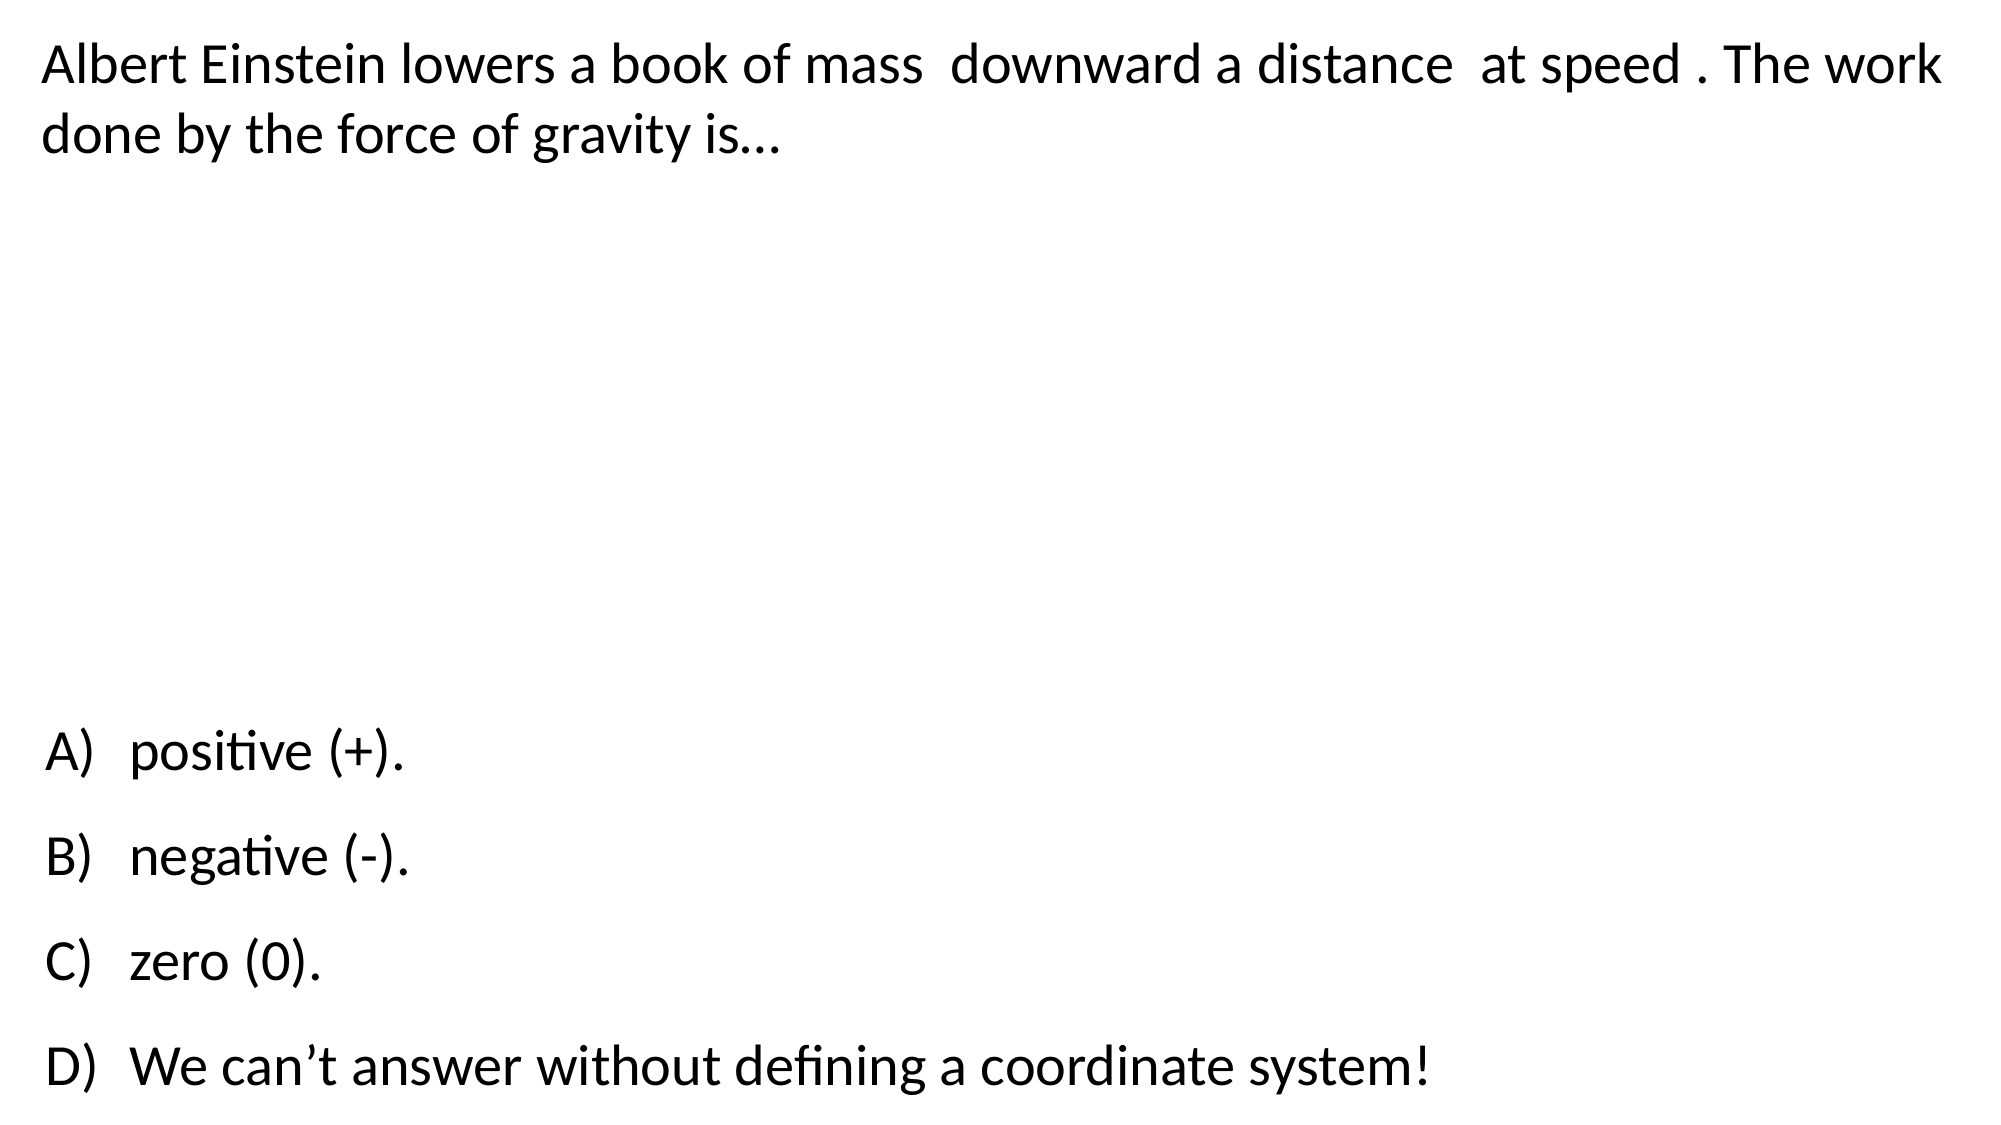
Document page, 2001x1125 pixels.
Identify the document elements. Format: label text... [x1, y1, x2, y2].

text_box positive (+). negative (-). zero (0). We can’t answer without defining a coordinate system! [30, 669, 1448, 1105]
